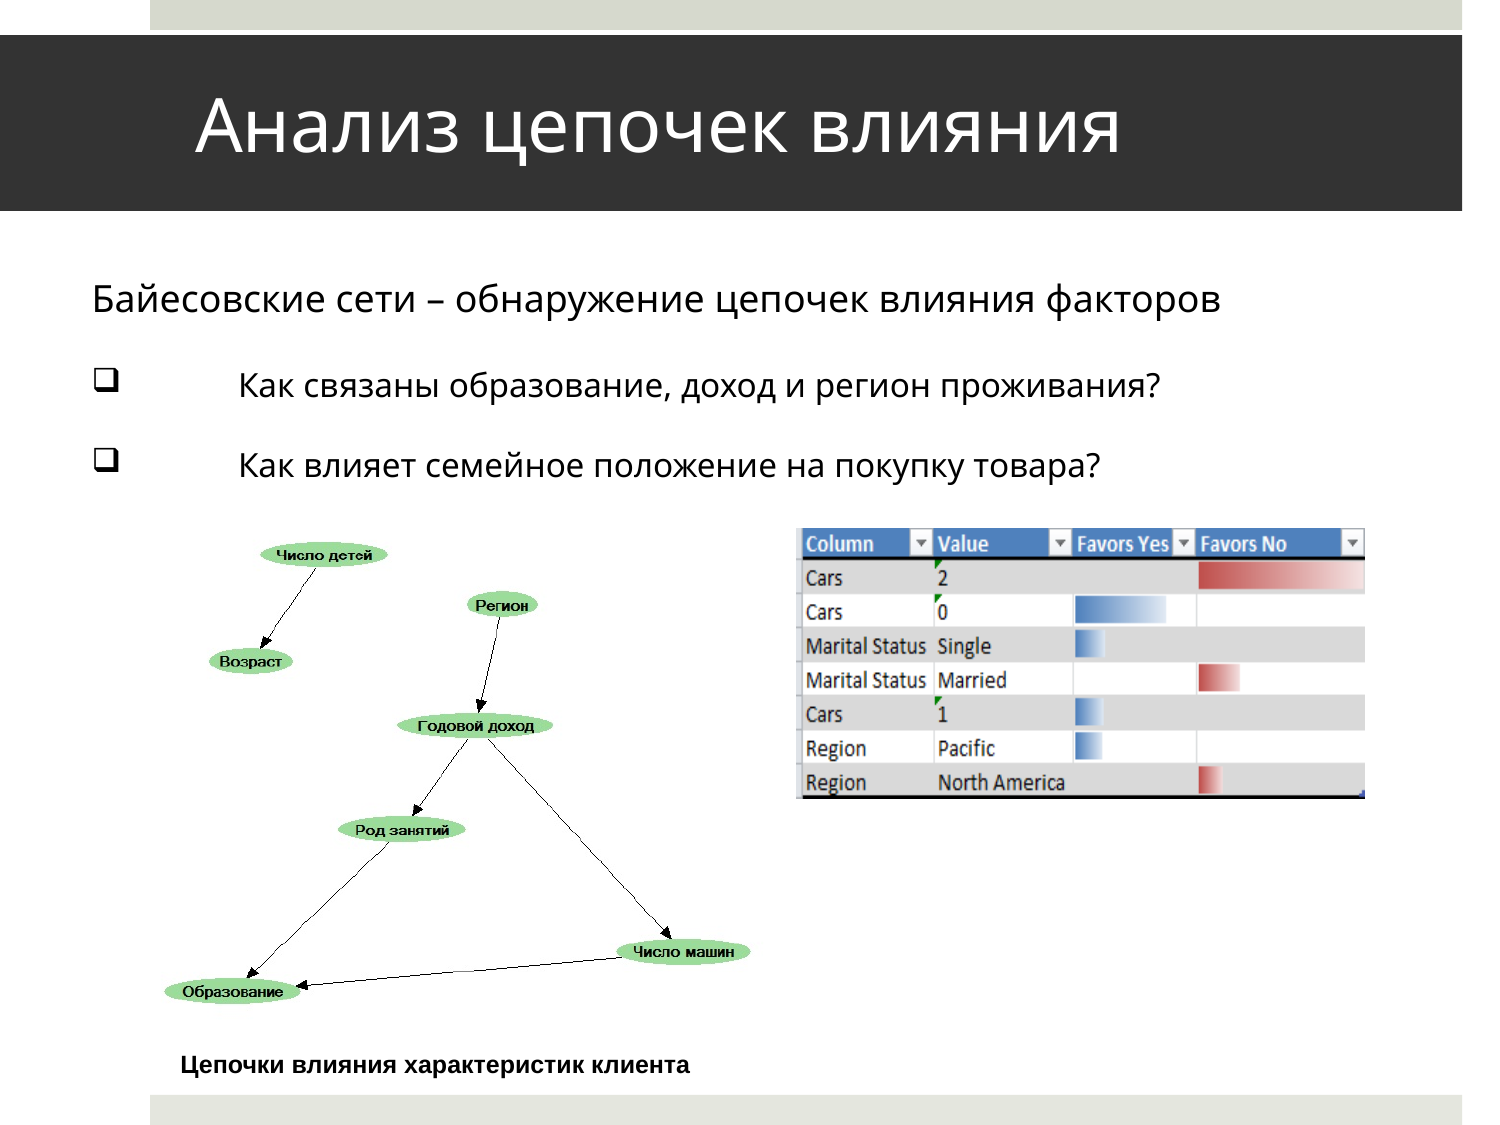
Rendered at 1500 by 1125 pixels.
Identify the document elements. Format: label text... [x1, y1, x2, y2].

title Анализ цепочек влияния [0, 35, 1463, 211]
text_box Цепочки влияния характеристик клиента [165, 1028, 1384, 1089]
text_box Байесовские сети – обнаружение цепочек влияния факторов Как связаны образование, доход и регион проживания? Как влияет семейное положение на покупку товара? [76, 267, 1412, 1106]
picture [135, 527, 775, 1027]
picture [796, 527, 1365, 800]
